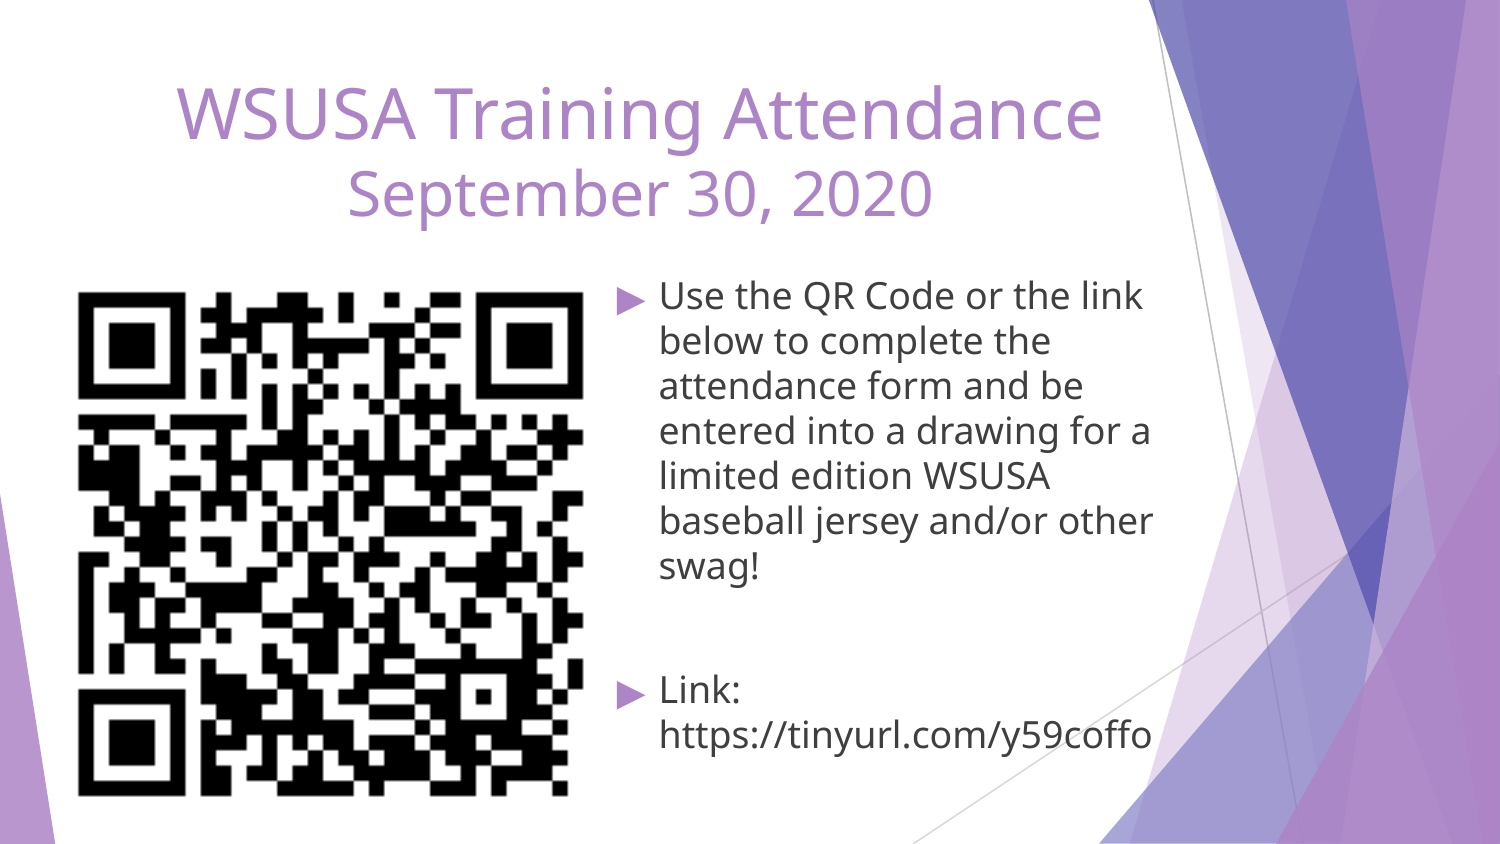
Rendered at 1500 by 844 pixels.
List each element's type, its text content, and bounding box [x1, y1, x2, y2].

list Use the QR Code or the link below to complete the attendance form and be entered into a drawing for a limited edition WSUSA baseball jersey and/or other swag! Link: https://tinyurl.com/y59coffo [605, 266, 1192, 830]
picture [62, 280, 599, 816]
title WSUSA Training Attendance September 30, 2020 [63, 56, 1219, 241]
